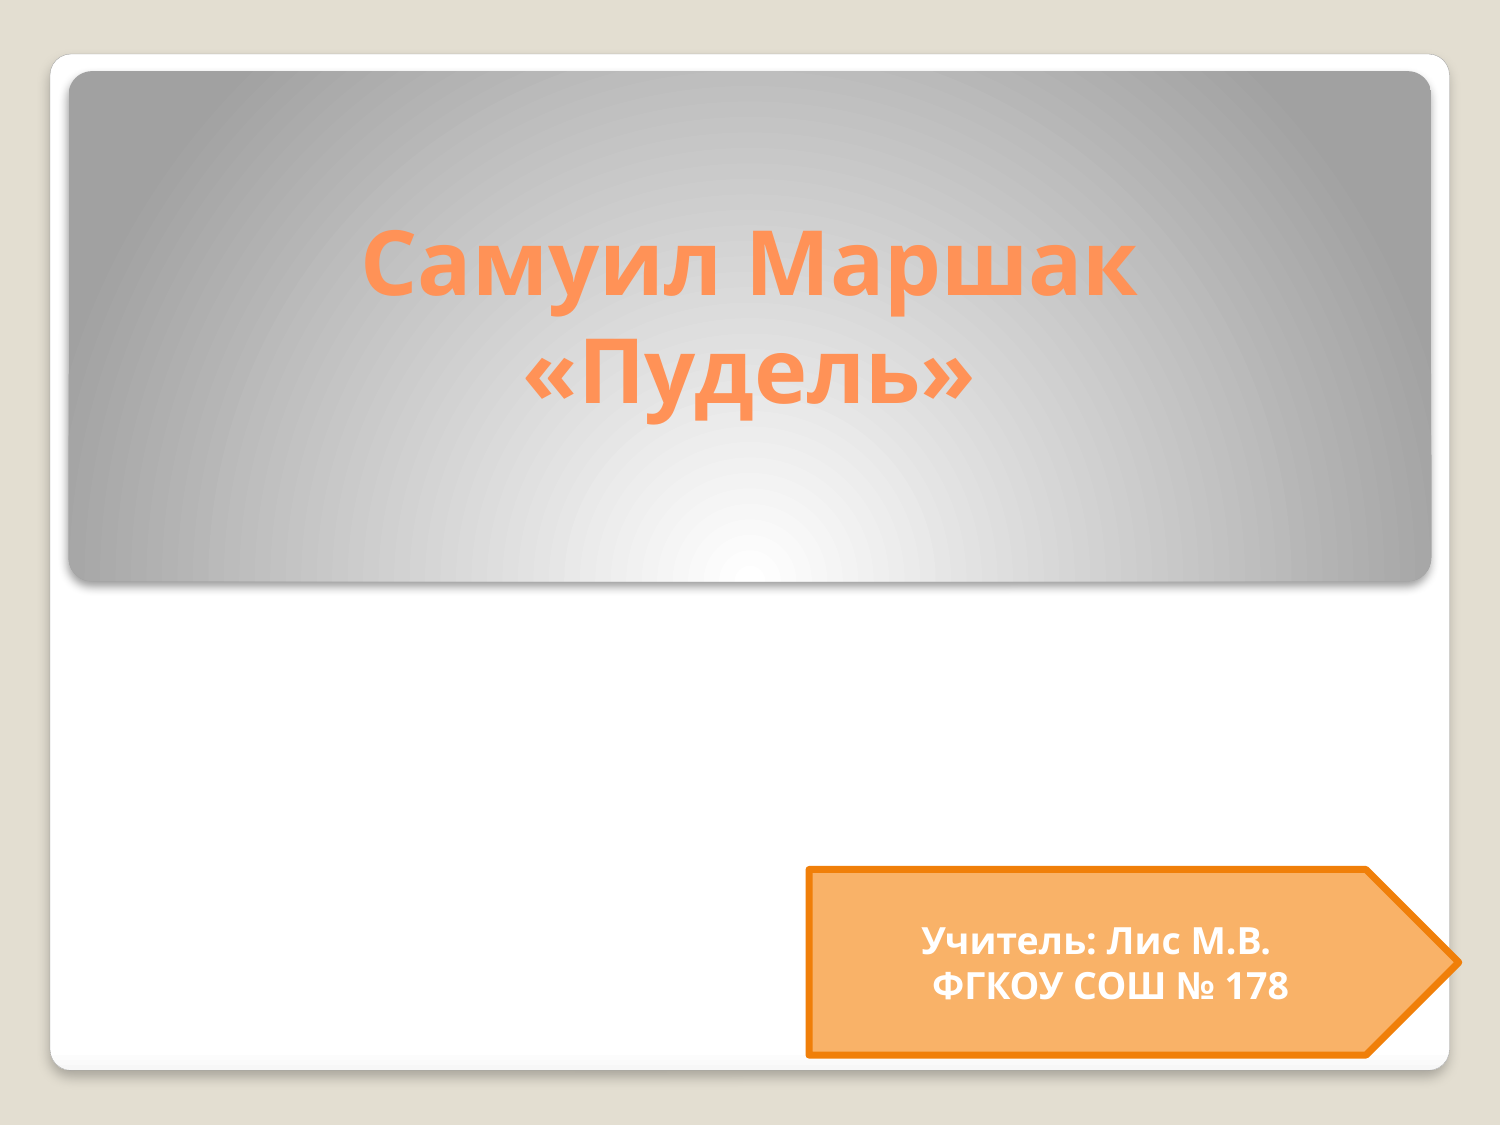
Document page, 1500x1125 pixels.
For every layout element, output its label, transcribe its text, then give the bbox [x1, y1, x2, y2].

title Самуил Маршак «Пудель» [112, 196, 1388, 497]
text_box Учитель: Лис М.В. ФГКОУ СОШ № 178 [805, 865, 1463, 1059]
